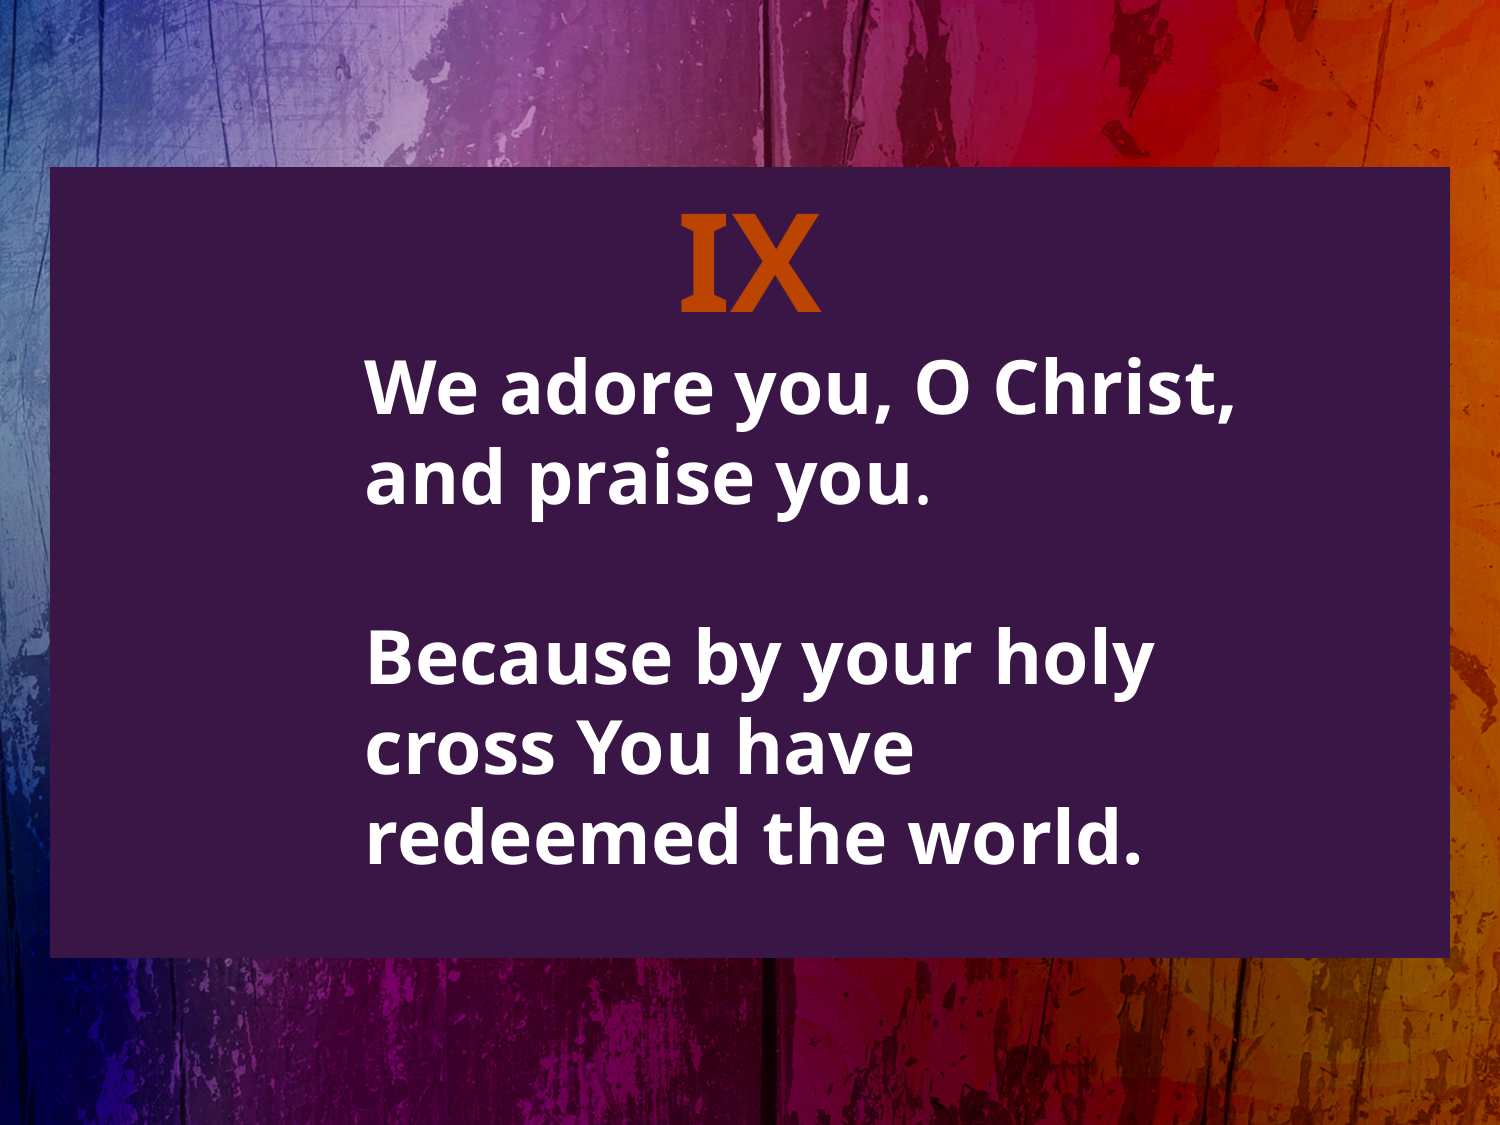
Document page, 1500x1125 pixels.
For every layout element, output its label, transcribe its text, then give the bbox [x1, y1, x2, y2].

picture [0, 0, 1500, 1125]
text_box IX We adore you, O Christ, and praise you. Because by your holy cross You have redeemed the world. [50, 167, 1450, 958]
